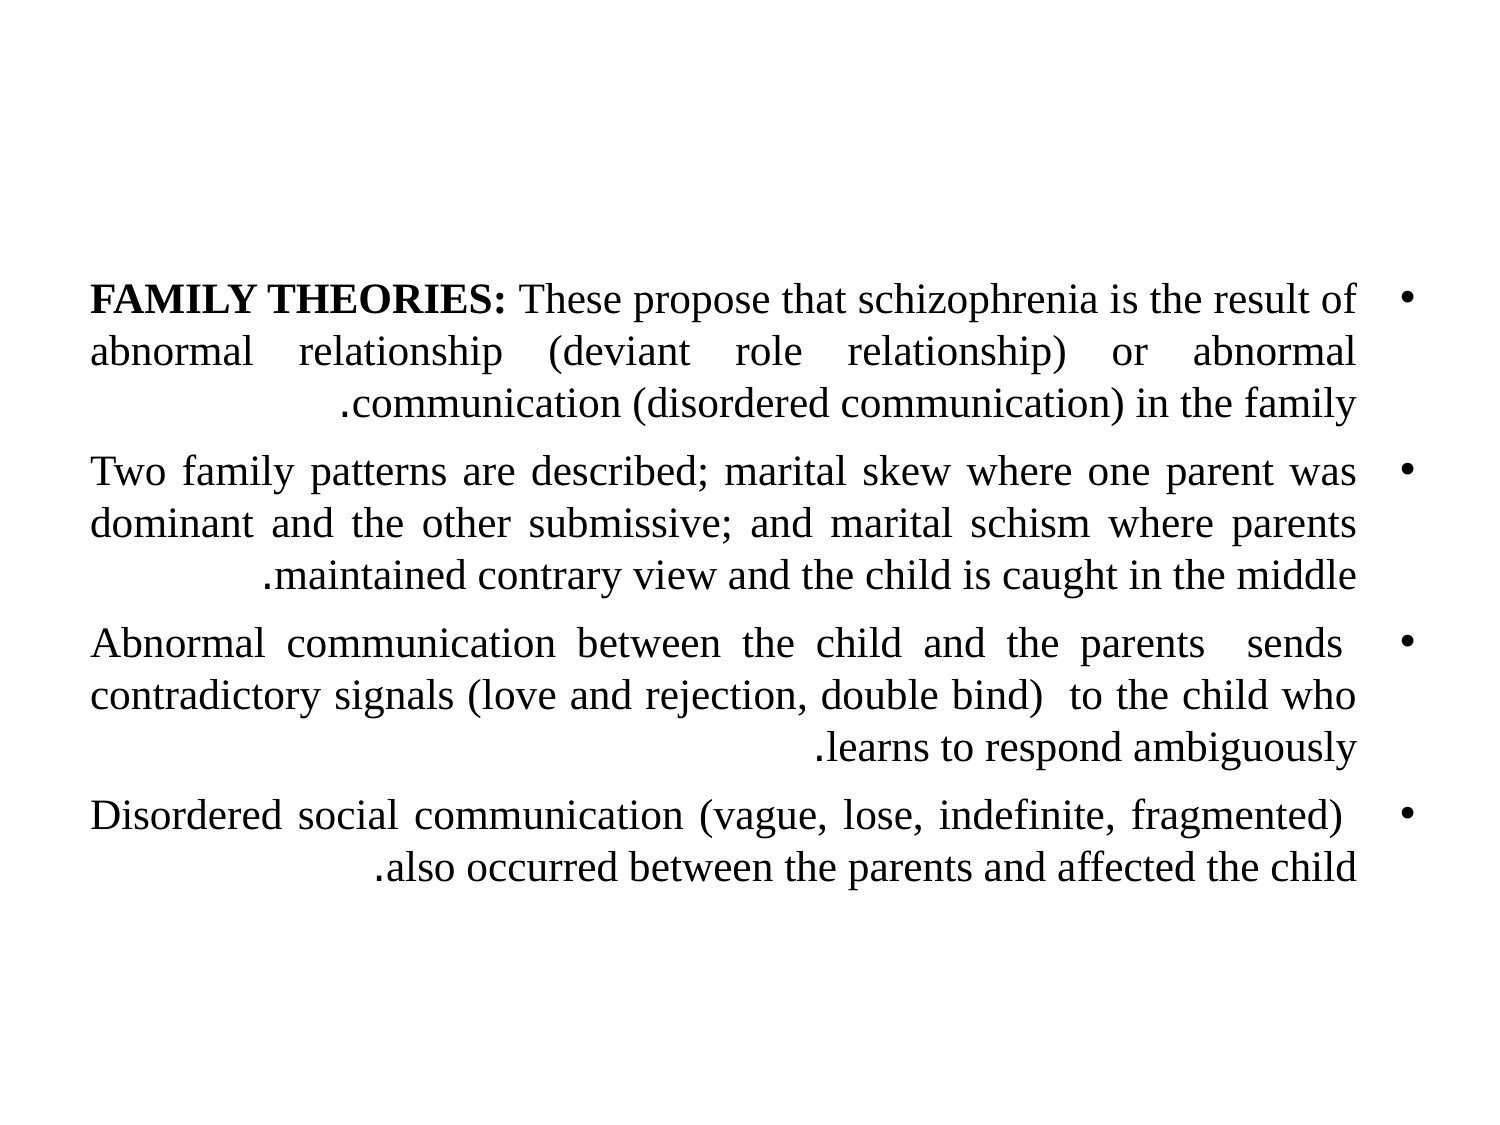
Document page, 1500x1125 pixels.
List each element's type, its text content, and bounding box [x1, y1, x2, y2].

list FAMILY THEORIES: These propose that schizophrenia is the result of abnormal relationship (deviant role relationship) or abnormal communication (disordered communication) in the family. Two family patterns are described; marital skew where one parent was dominant and the other submissive; and marital schism where parents maintained contrary view and the child is caught in the middle. Abnormal communication between the child and the parents sends contradictory signals (love and rejection, double bind) to the child who learns to respond ambiguously. Disordered social communication (vague, lose, indefinite, fragmented) also occurred between the parents and affected the child. [75, 262, 1425, 1005]
